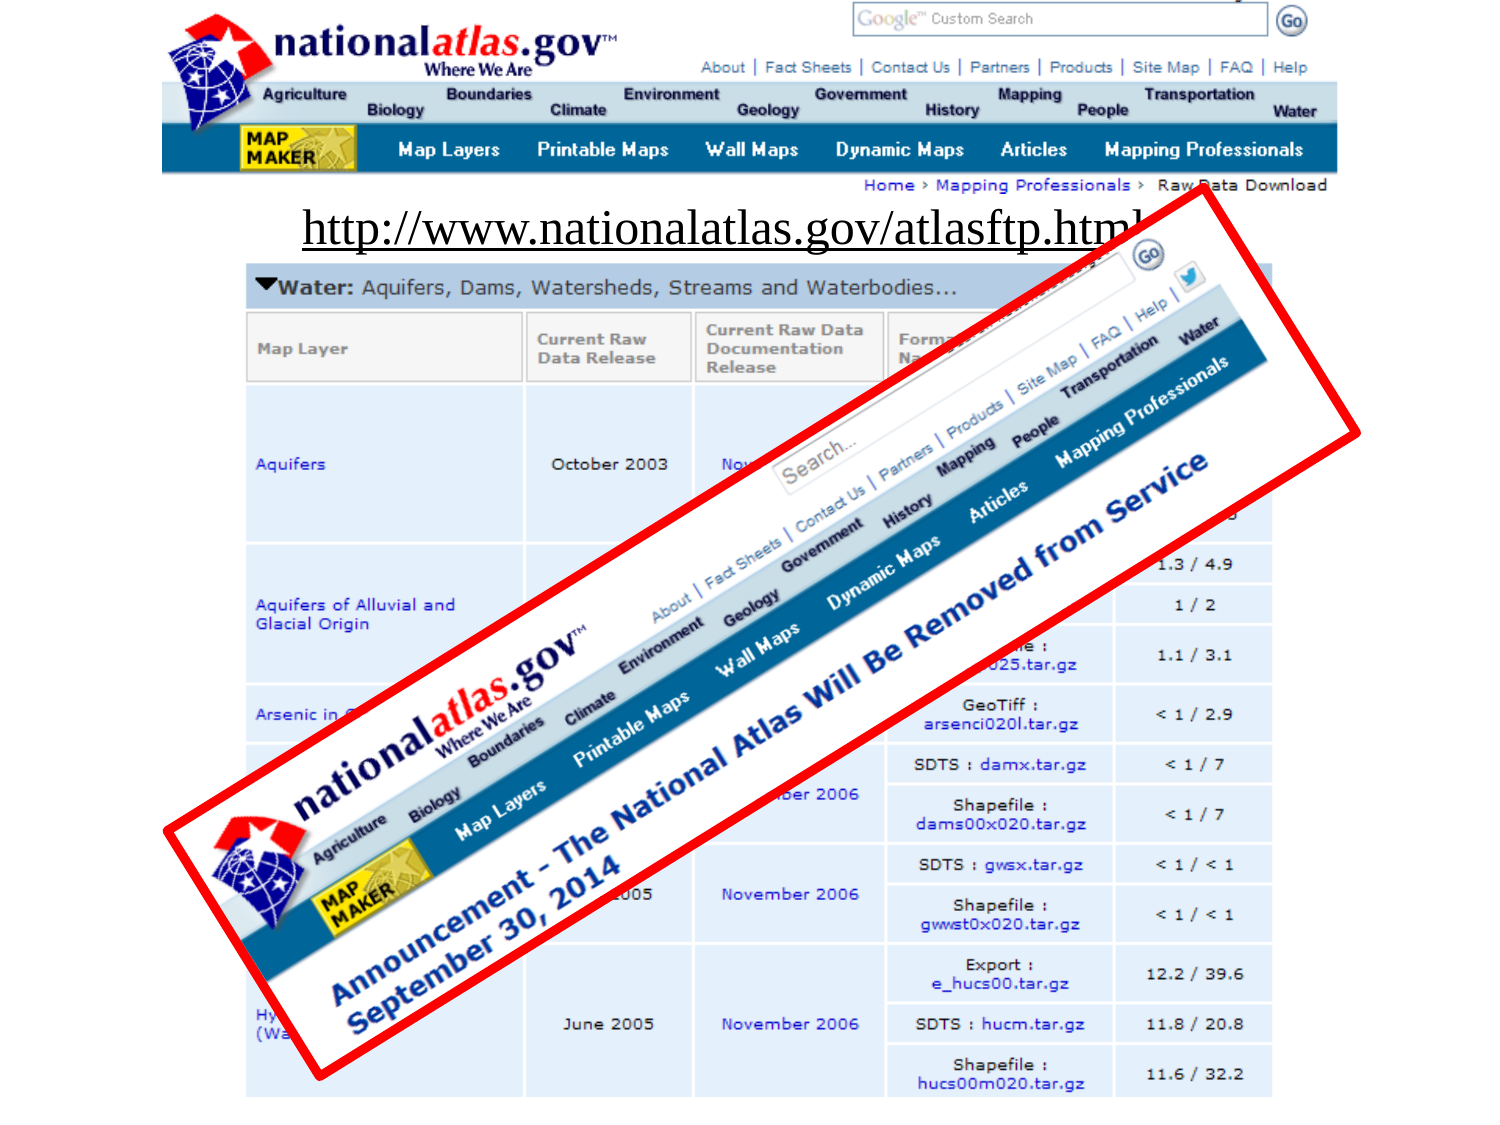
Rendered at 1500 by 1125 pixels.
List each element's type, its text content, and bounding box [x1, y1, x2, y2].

text_box http://www.nationalatlas.gov/atlasftp.html [287, 203, 1168, 260]
picture [162, 0, 1351, 194]
picture [156, 195, 1368, 1098]
